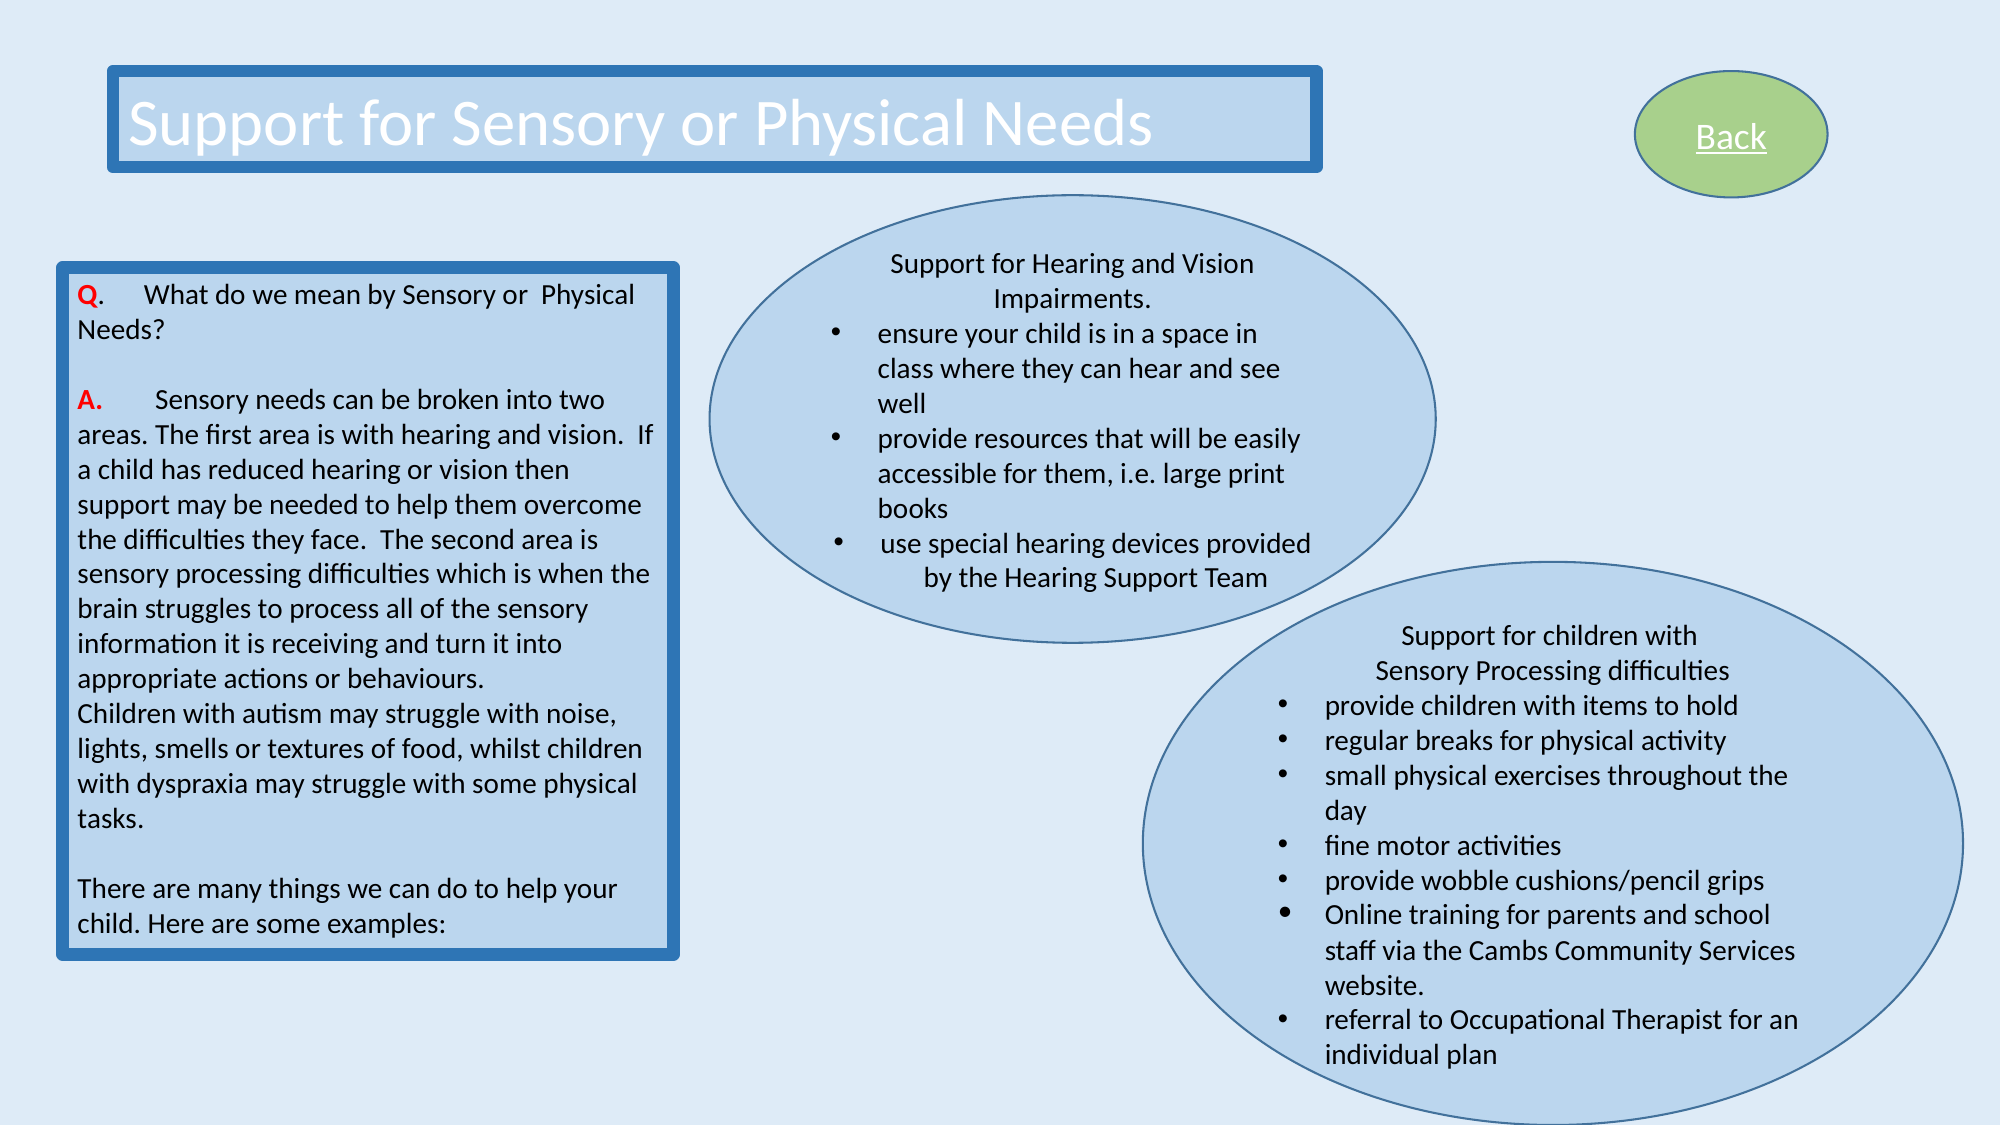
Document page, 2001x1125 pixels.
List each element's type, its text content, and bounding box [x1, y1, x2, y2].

text_box Back [1634, 71, 1828, 198]
text_box Support for Hearing and Vision Impairments. ensure your child is in a space in class where they can hear and see well provide resources that will be easily accessible for them, i.e. large print books use special hearing devices provided by the Hearing Support Team [709, 195, 1436, 643]
text_box Q. What do we mean by Sensory or Physical Needs? A. Sensory needs can be broken into two areas. The first area is with hearing and vision. If a child has reduced hearing or vision then support may be needed to help them overcome the difficulties they face. The second area is sensory processing difficulties which is when the brain struggles to process all of the sensory information it is receiving and turn it into appropriate actions or behaviours. Children with autism may struggle with noise, lights, smells or textures of food, whilst children with dyspraxia may struggle with some physical tasks. There are many things we can do to help your child. Here are some examples: [62, 267, 674, 955]
text_box Support for children with Sensory Processing difficulties provide children with items to hold regular breaks for physical activity small physical exercises throughout the day fine motor activities provide wobble cushions/pencil grips Online training for parents and school staff via the Cambs Community Services website. referral to Occupational Therapist for an individual plan [1142, 561, 1964, 1125]
text_box Support for Sensory or Physical Needs [113, 71, 1317, 168]
